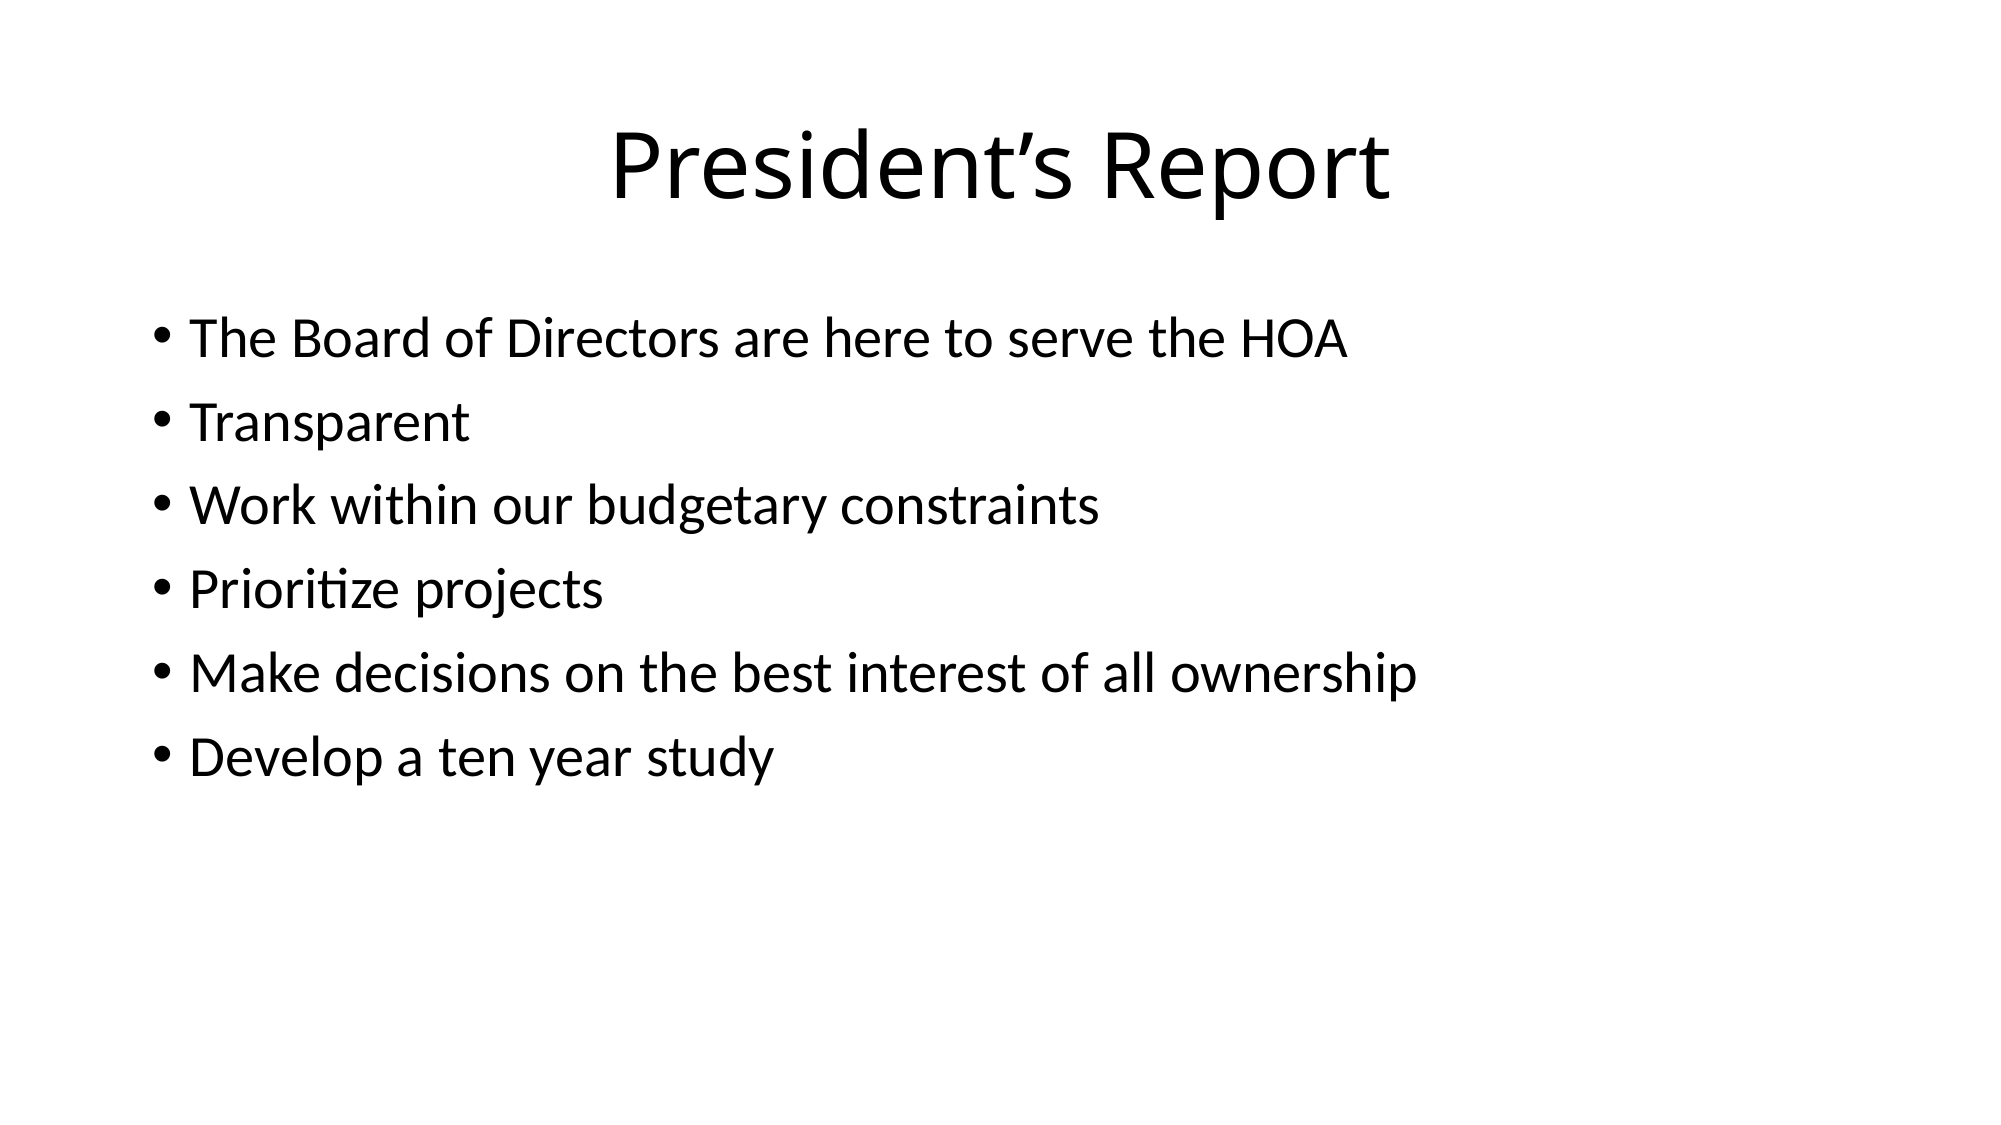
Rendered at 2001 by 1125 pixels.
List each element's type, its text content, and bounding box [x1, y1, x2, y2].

title President’s Report [137, 59, 1863, 278]
list The Board of Directors are here to serve the HOA Transparent Work within our budgetary constraints Prioritize projects Make decisions on the best interest of all ownership Develop a ten year study [137, 299, 1863, 1014]
